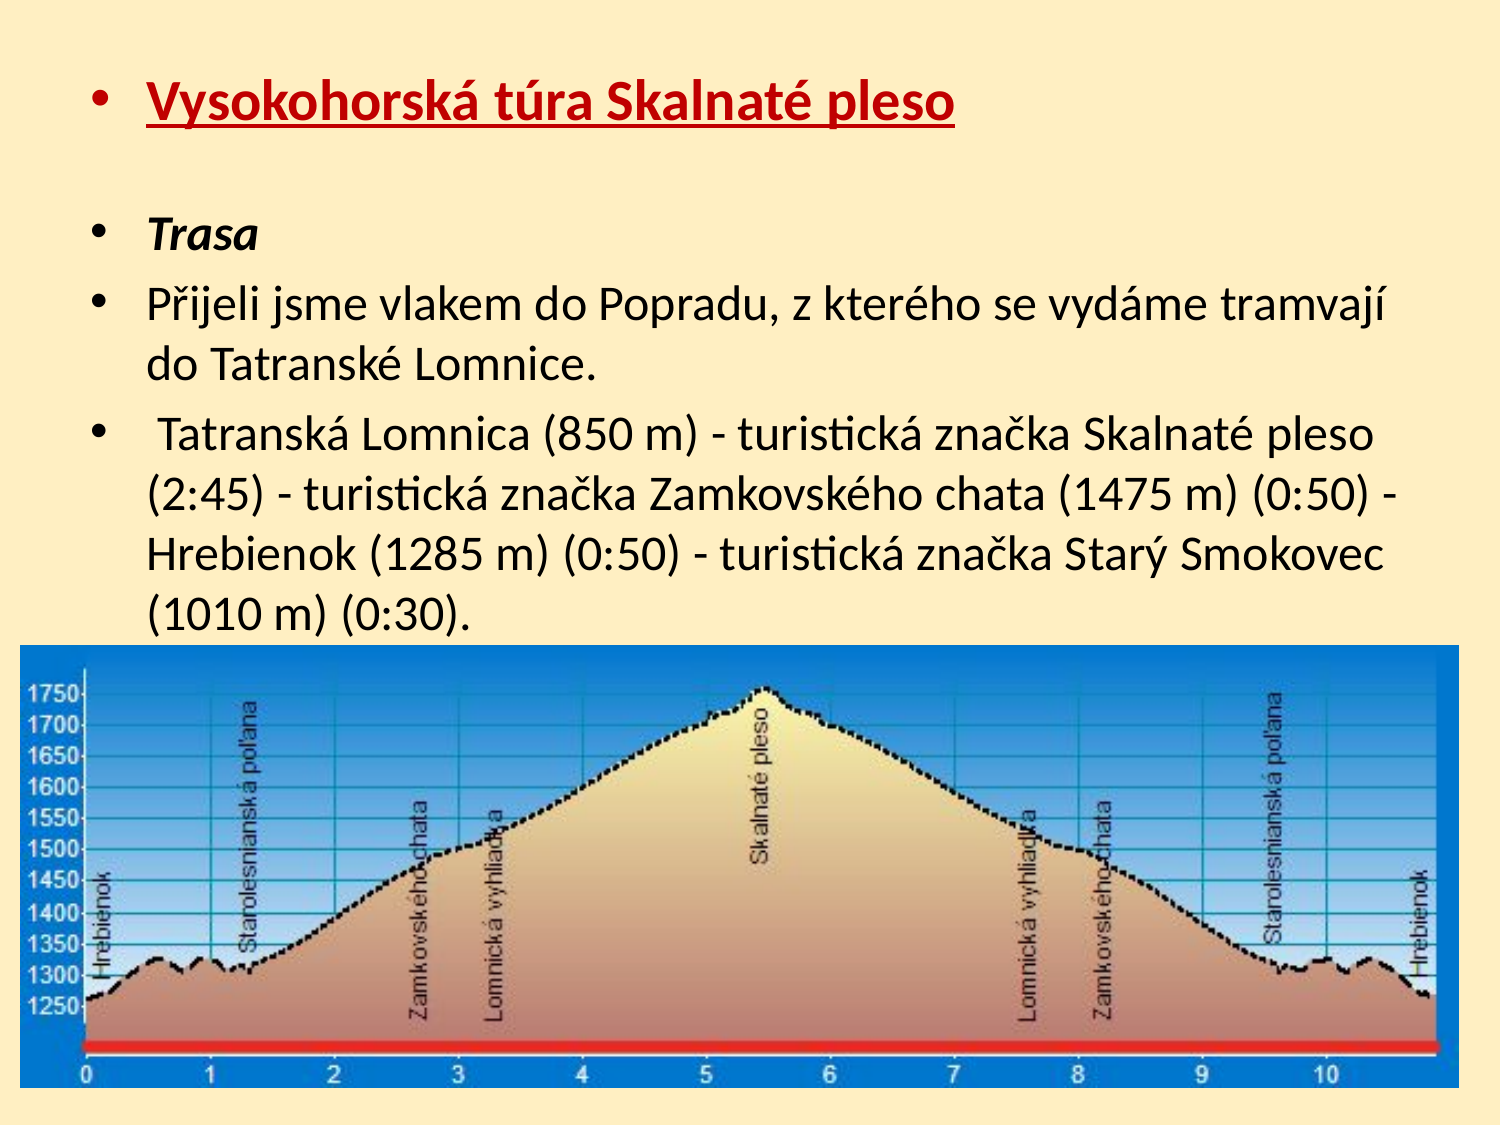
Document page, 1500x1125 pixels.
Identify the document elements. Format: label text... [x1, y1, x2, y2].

list Vysokohorská túra Skalnaté pleso Trasa Přijeli jsme vlakem do Popradu, z kterého se vydáme tramvají do Tatranské Lomnice. Tatranská Lomnica (850 m) - turistická značka Skalnaté pleso (2:45) - turistická značka Zamkovského chata (1475 m) (0:50) - Hrebienok (1285 m) (0:50) - turistická značka Starý Smokovec (1010 m) (0:30). [75, 54, 1436, 643]
picture [19, 644, 1459, 1089]
